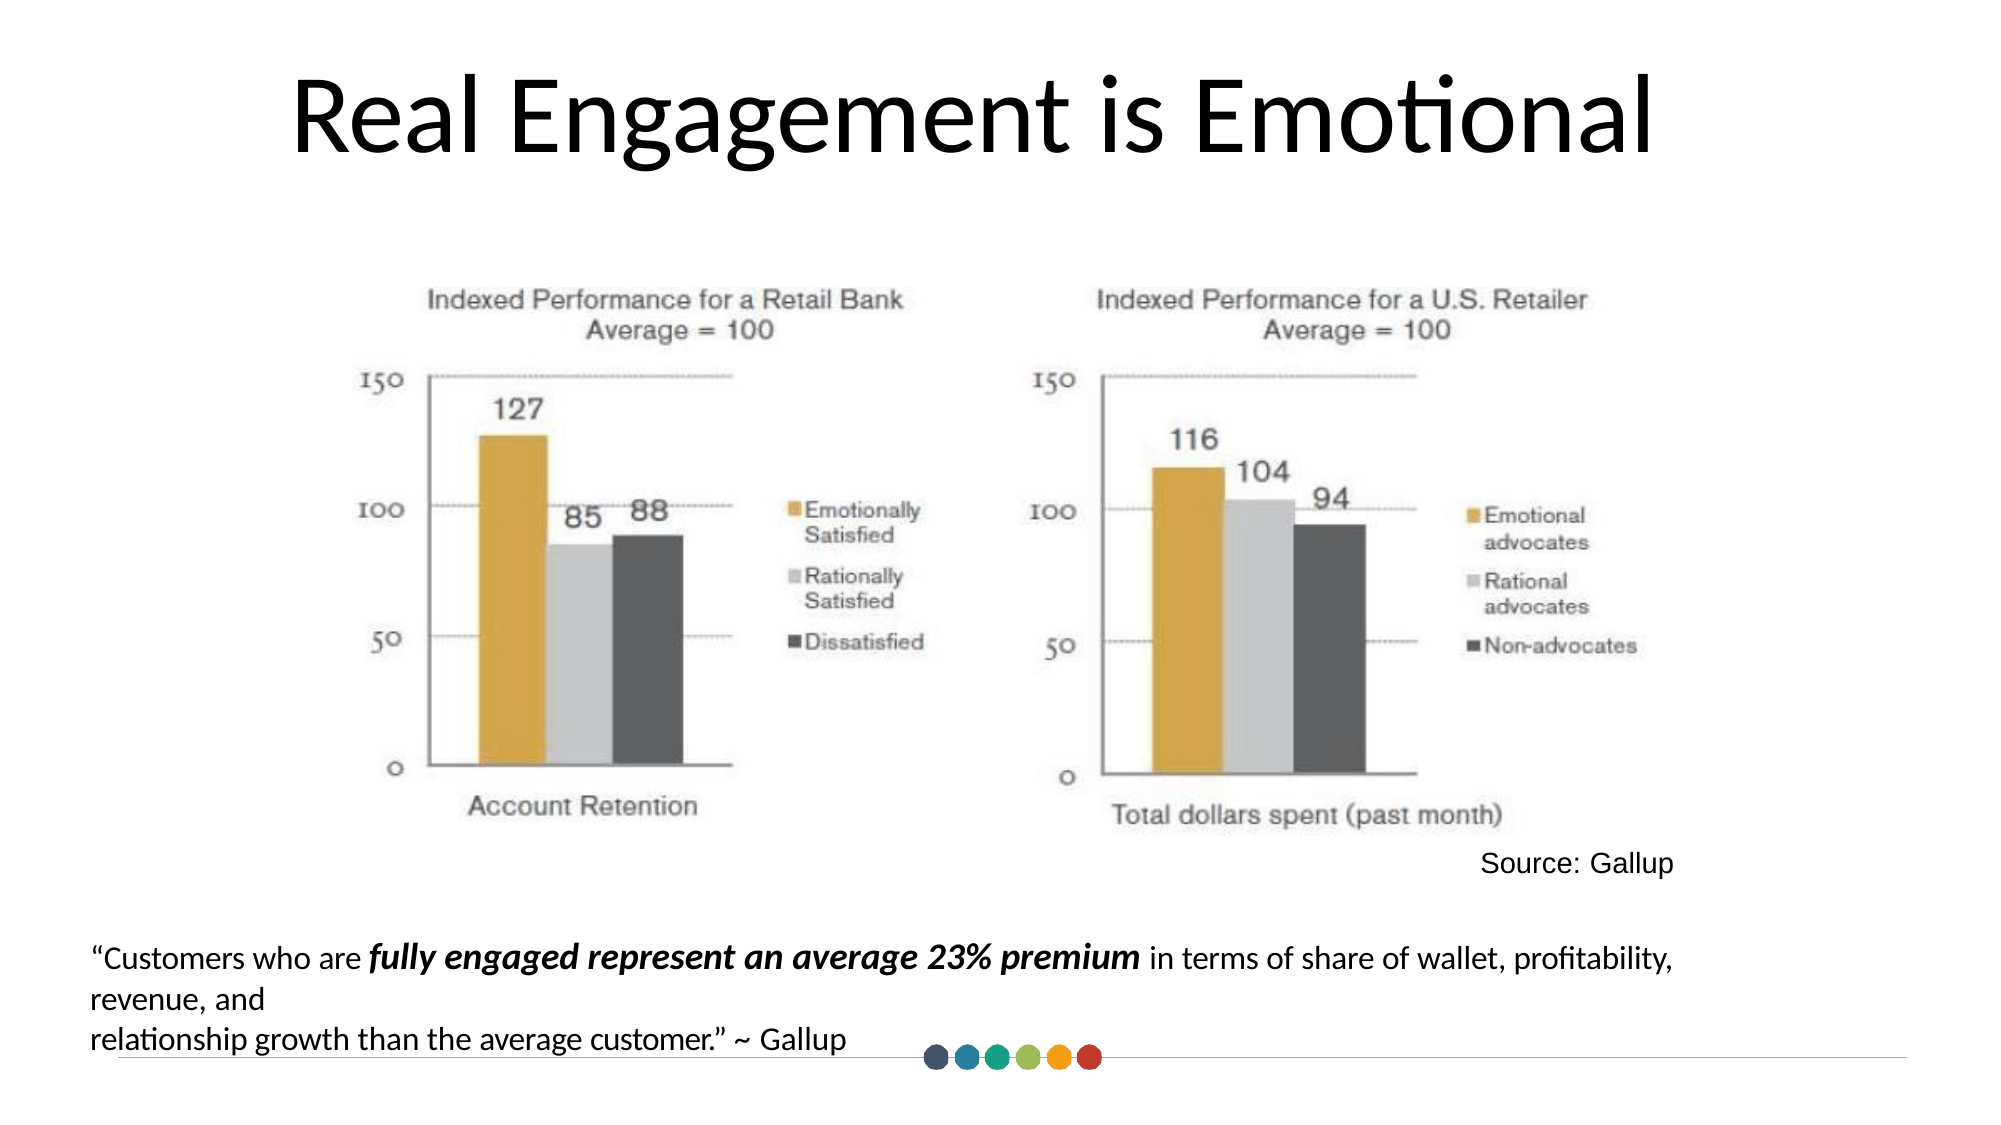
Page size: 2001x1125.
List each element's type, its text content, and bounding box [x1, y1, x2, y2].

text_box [118, 1044, 1908, 1071]
text_box [352, 287, 1647, 836]
text_box Source: Gallup “Customers who are fully engaged represent an average 23% premium in terms of share of wallet, profitability, revenue, and relationship growth than the average customer.” ~ Gallup [87, 842, 1880, 1058]
title Real Engagement is Emotional [287, 37, 1668, 228]
